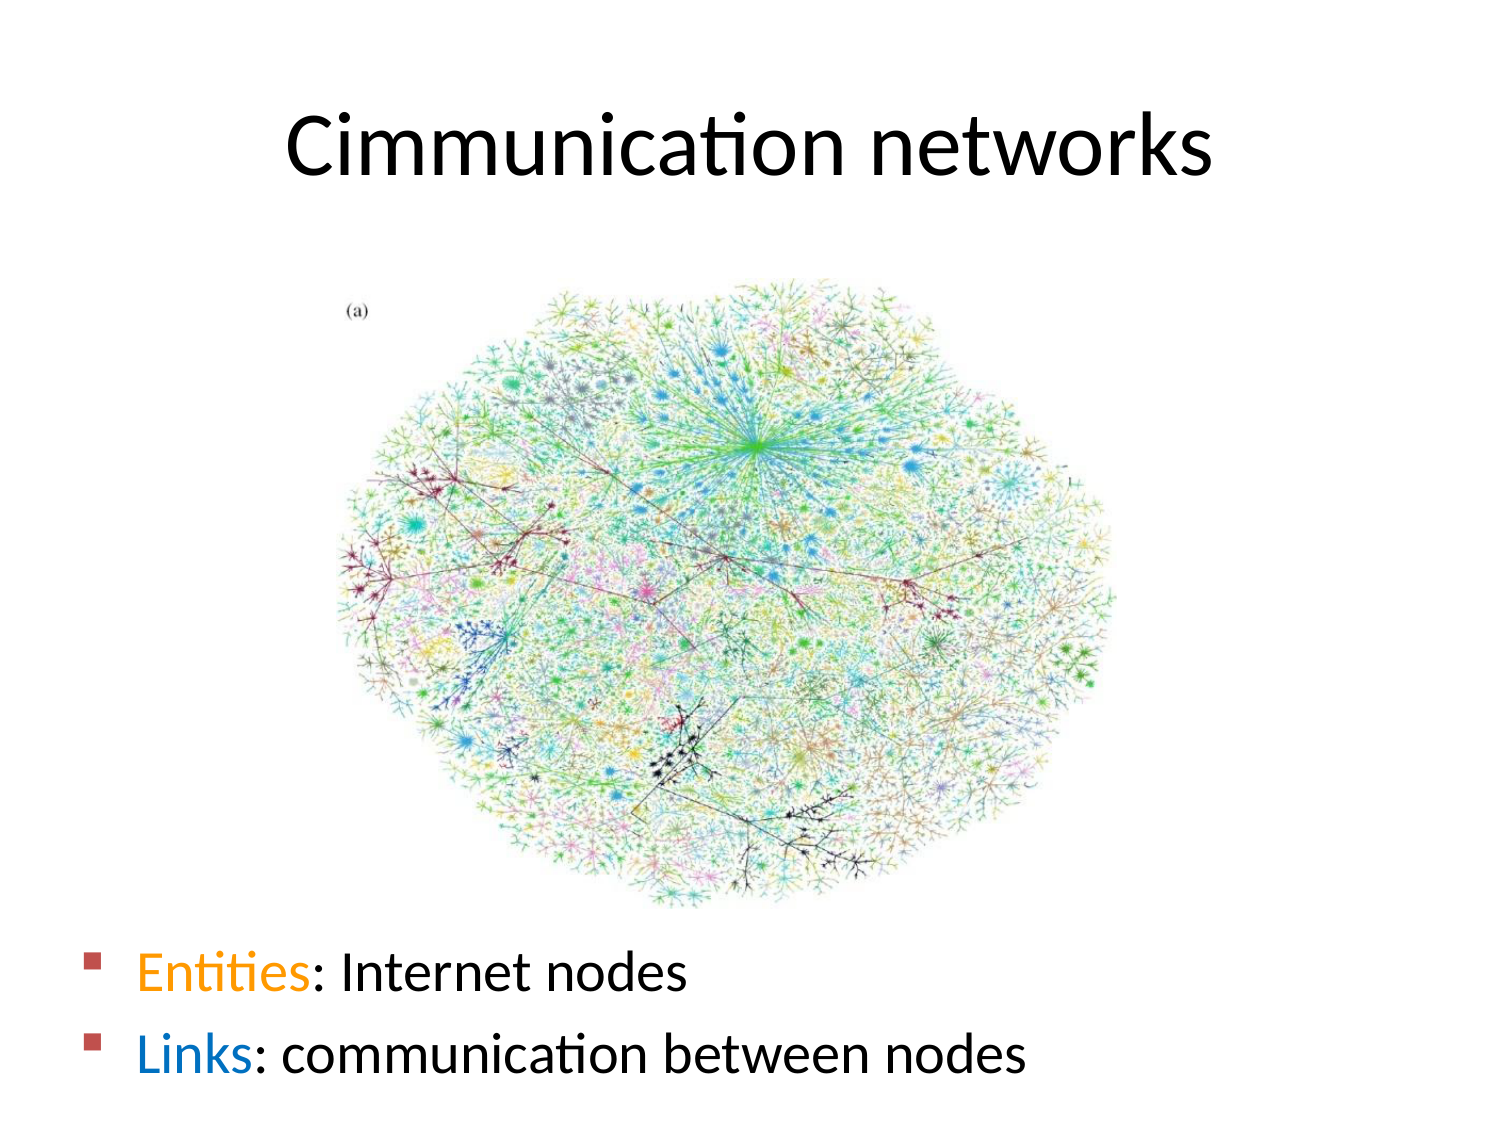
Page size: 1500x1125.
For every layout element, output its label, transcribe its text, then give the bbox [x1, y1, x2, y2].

title Cimmunication networks [75, 45, 1425, 233]
picture [336, 278, 1117, 914]
text_box Entities: Internet nodes Links: communication between nodes [64, 926, 1415, 1125]
